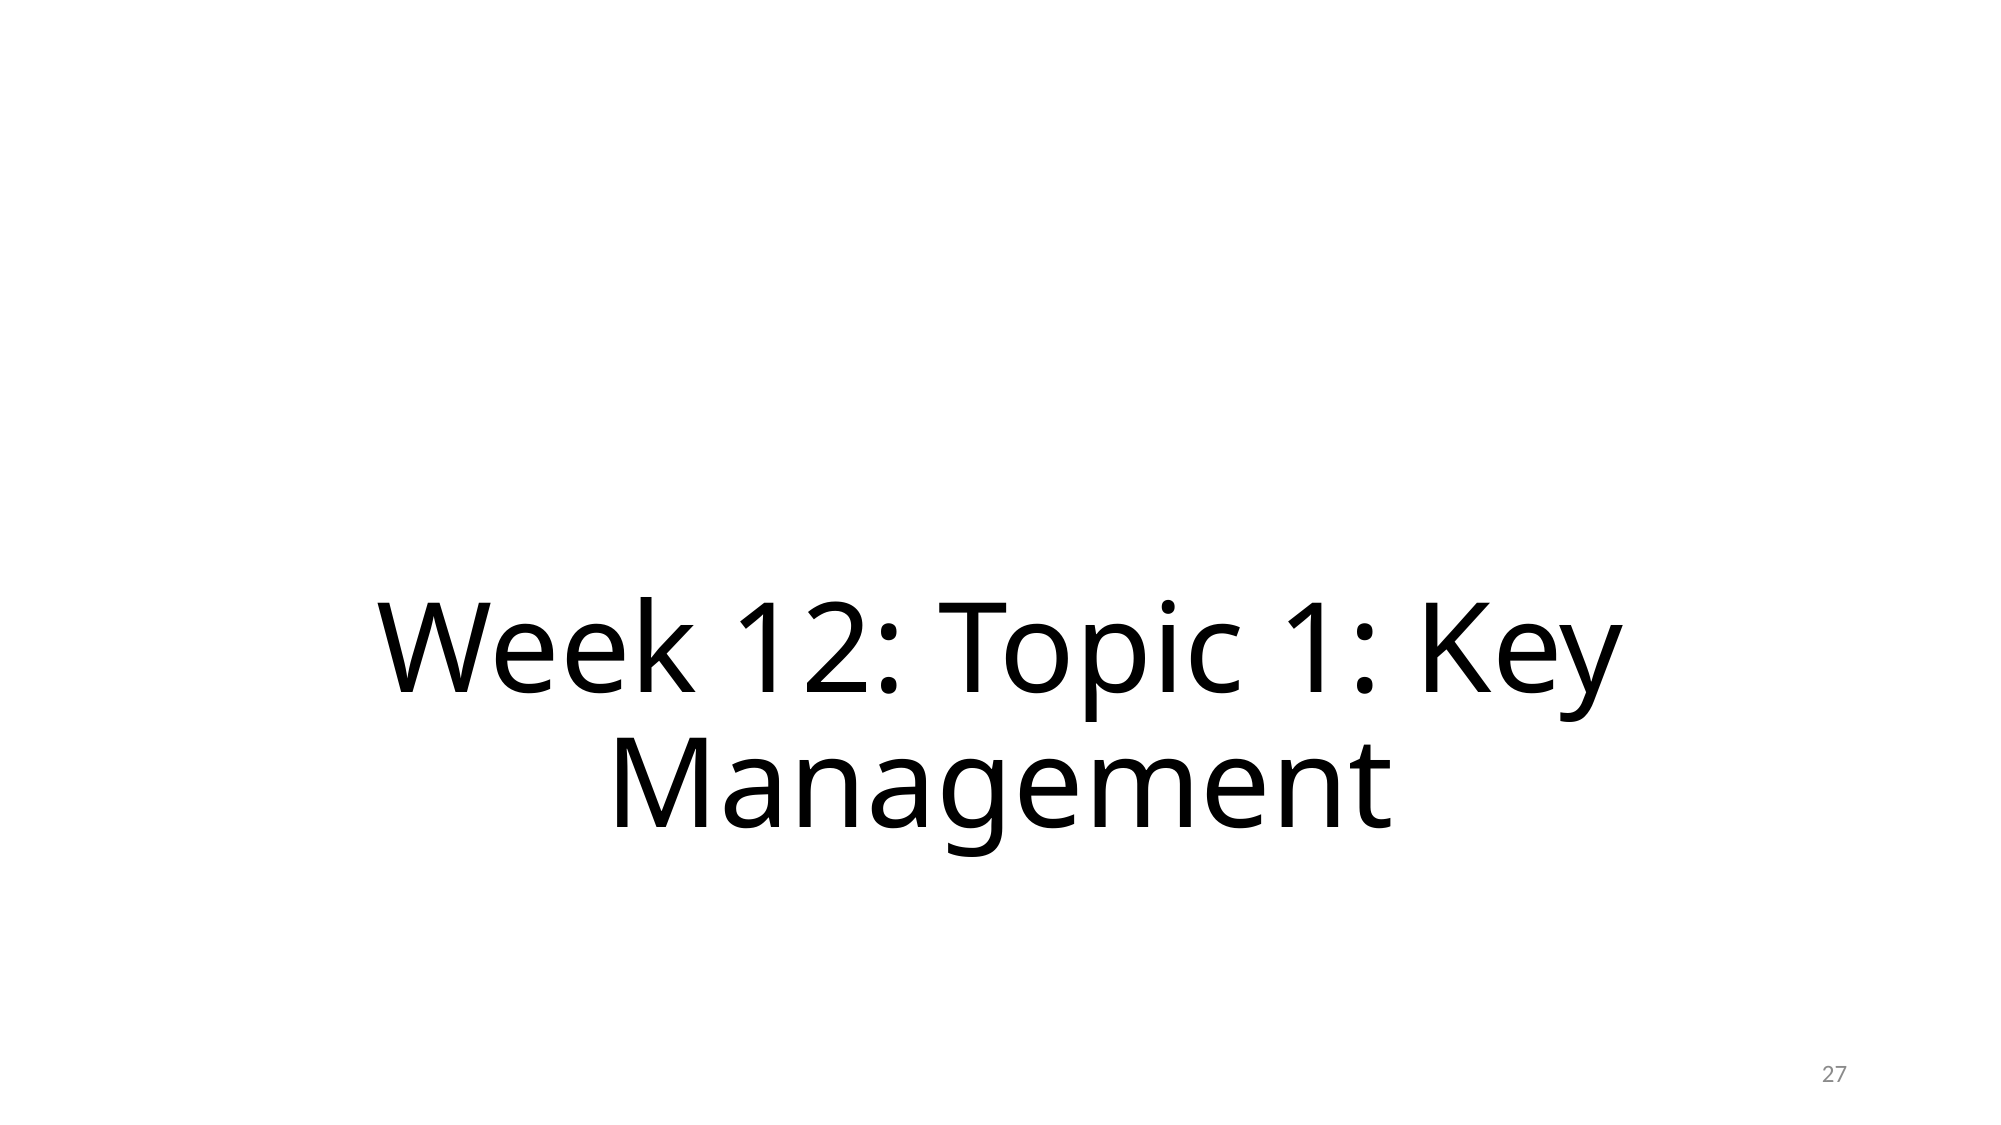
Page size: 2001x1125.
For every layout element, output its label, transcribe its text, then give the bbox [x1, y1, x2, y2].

slide_number 27 [1412, 1042, 1863, 1103]
title Week 12: Topic 1: Key Management [249, 470, 1750, 863]
